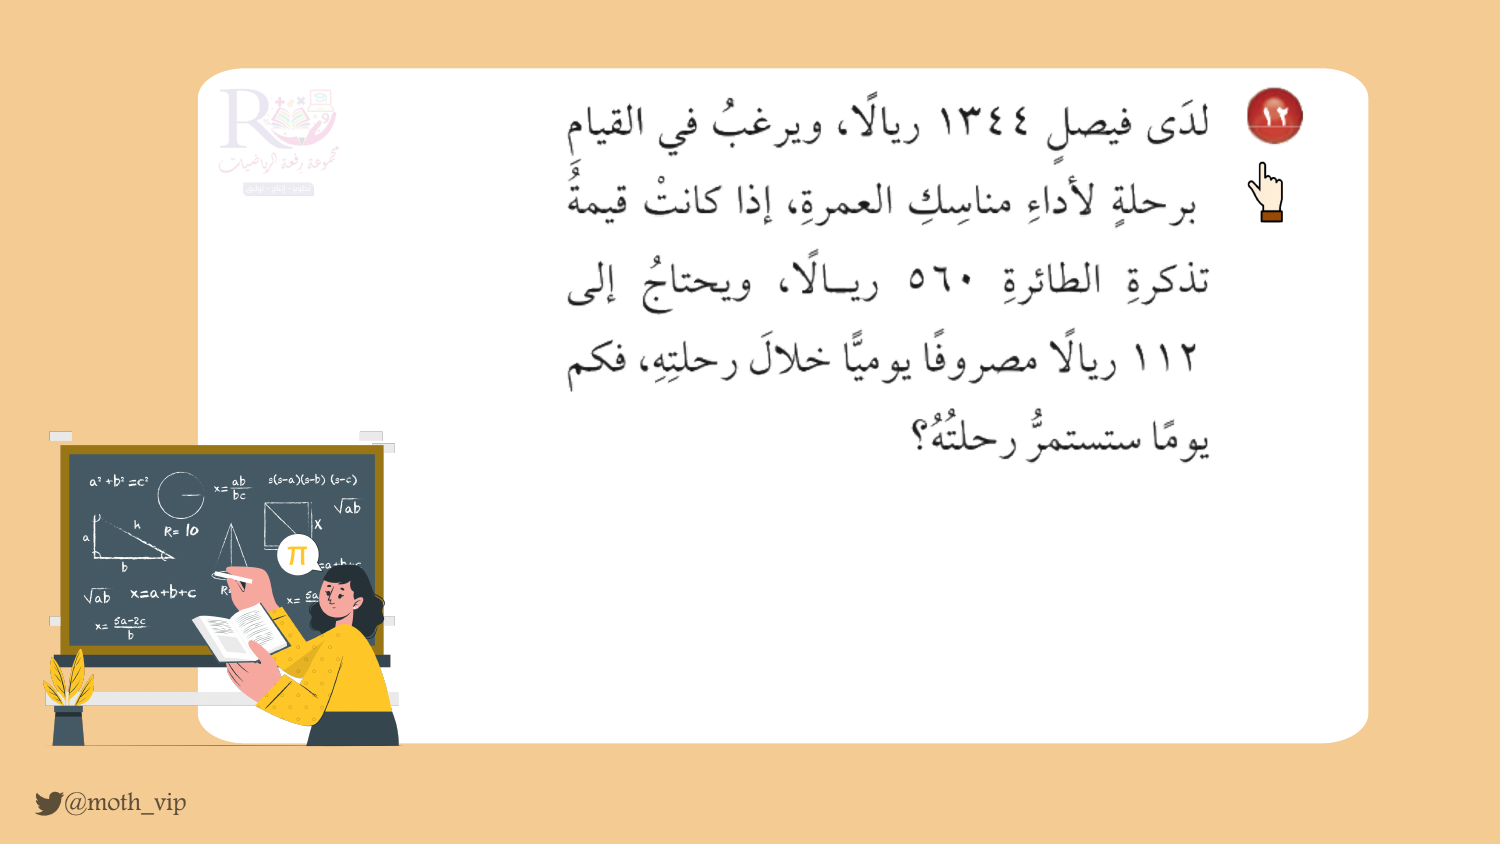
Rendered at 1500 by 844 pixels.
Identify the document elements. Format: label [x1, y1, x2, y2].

picture [10, 429, 434, 780]
picture [475, 82, 1335, 481]
